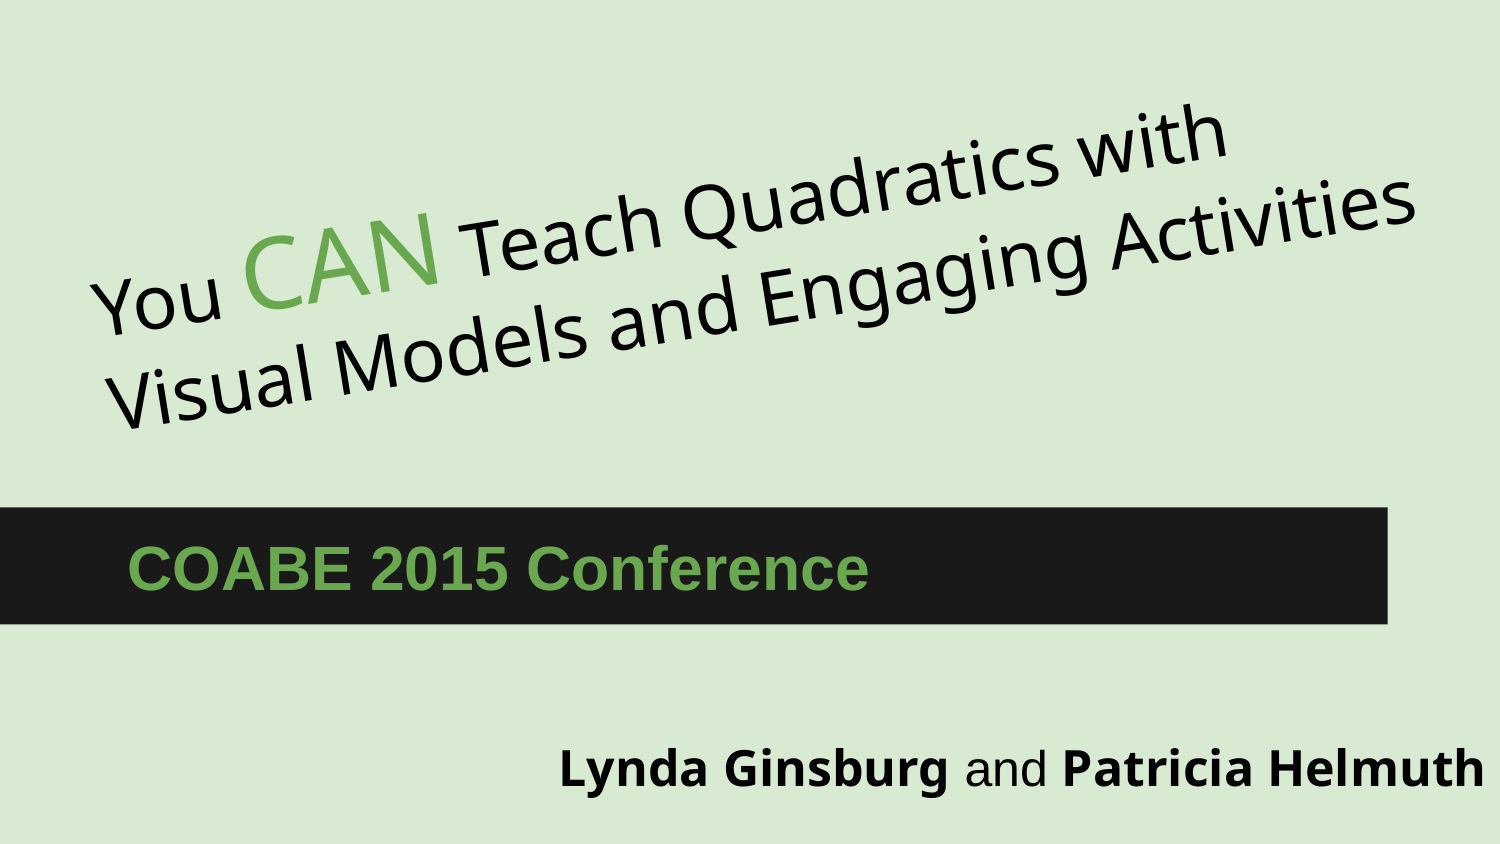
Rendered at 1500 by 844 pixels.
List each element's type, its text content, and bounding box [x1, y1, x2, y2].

text_box Lynda Ginsburg and Patricia Helmuth [543, 721, 1500, 829]
text_box You CAN Teach Quadratics with Visual Models and Engaging Activities [65, 7, 1487, 618]
subtitle COABE 2015 Conference [112, 507, 1388, 625]
